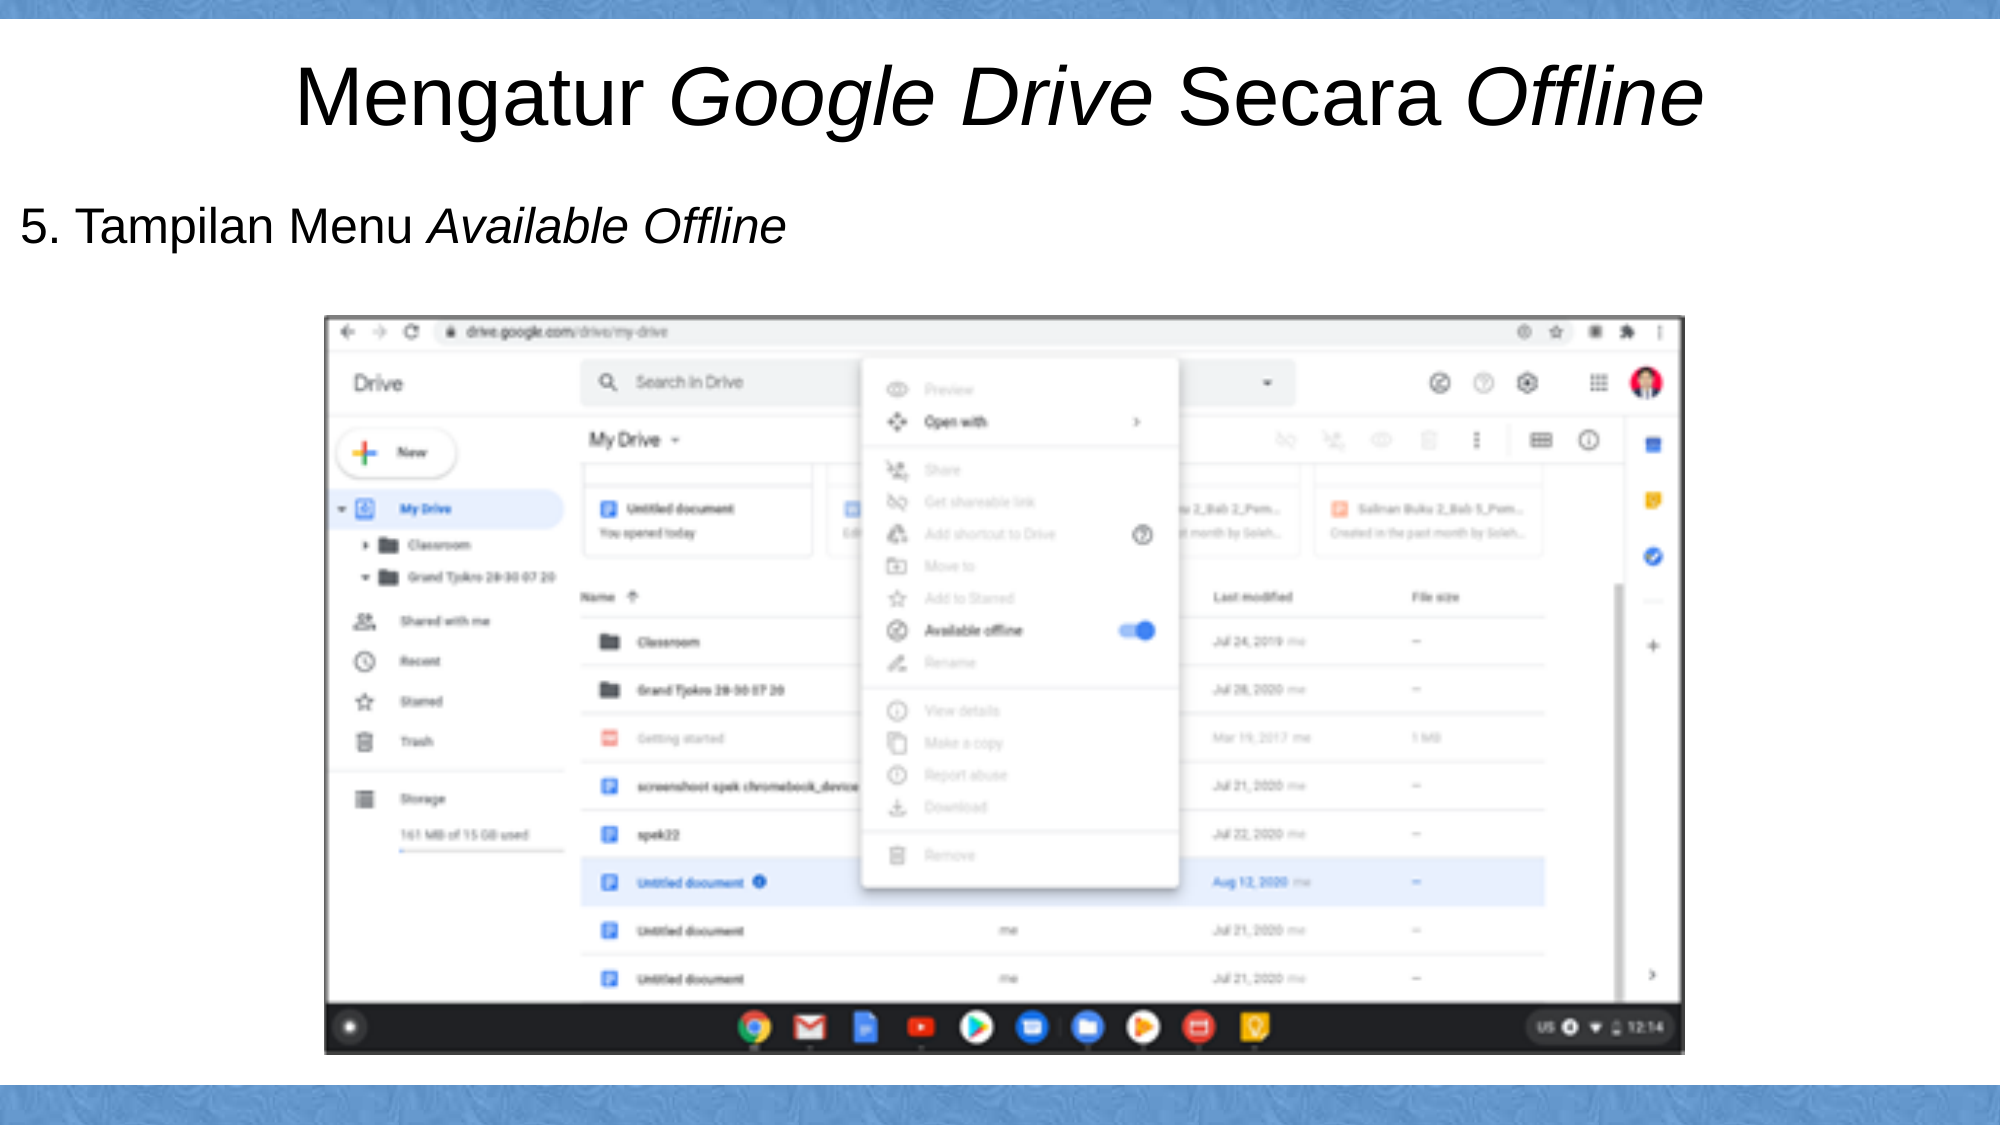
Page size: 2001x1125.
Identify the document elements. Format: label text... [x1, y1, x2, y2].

list 5. Tampilan Menu Available Offline [0, 164, 2000, 291]
picture [324, 315, 1685, 1056]
picture [0, 1085, 2000, 1125]
picture [0, 0, 2000, 19]
title Mengatur Google Drive Secara Offline [150, 22, 1850, 148]
